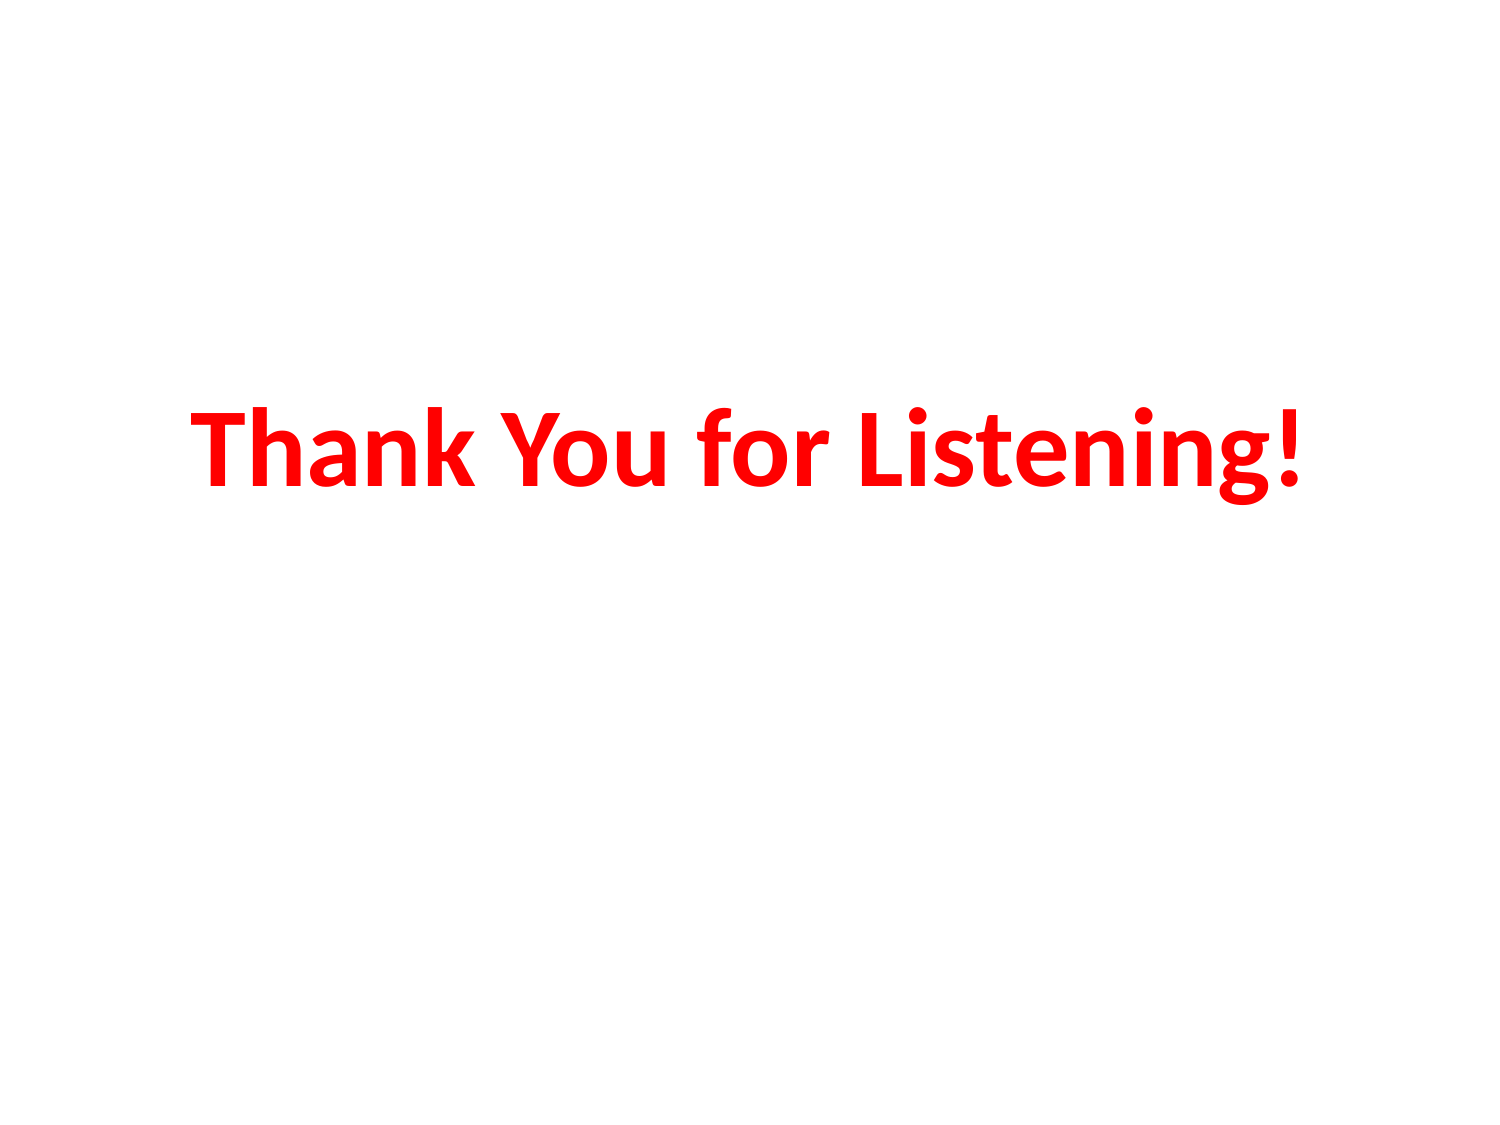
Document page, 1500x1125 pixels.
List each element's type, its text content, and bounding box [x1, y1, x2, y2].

text_box Thank You for Listening! [175, 366, 1325, 517]
